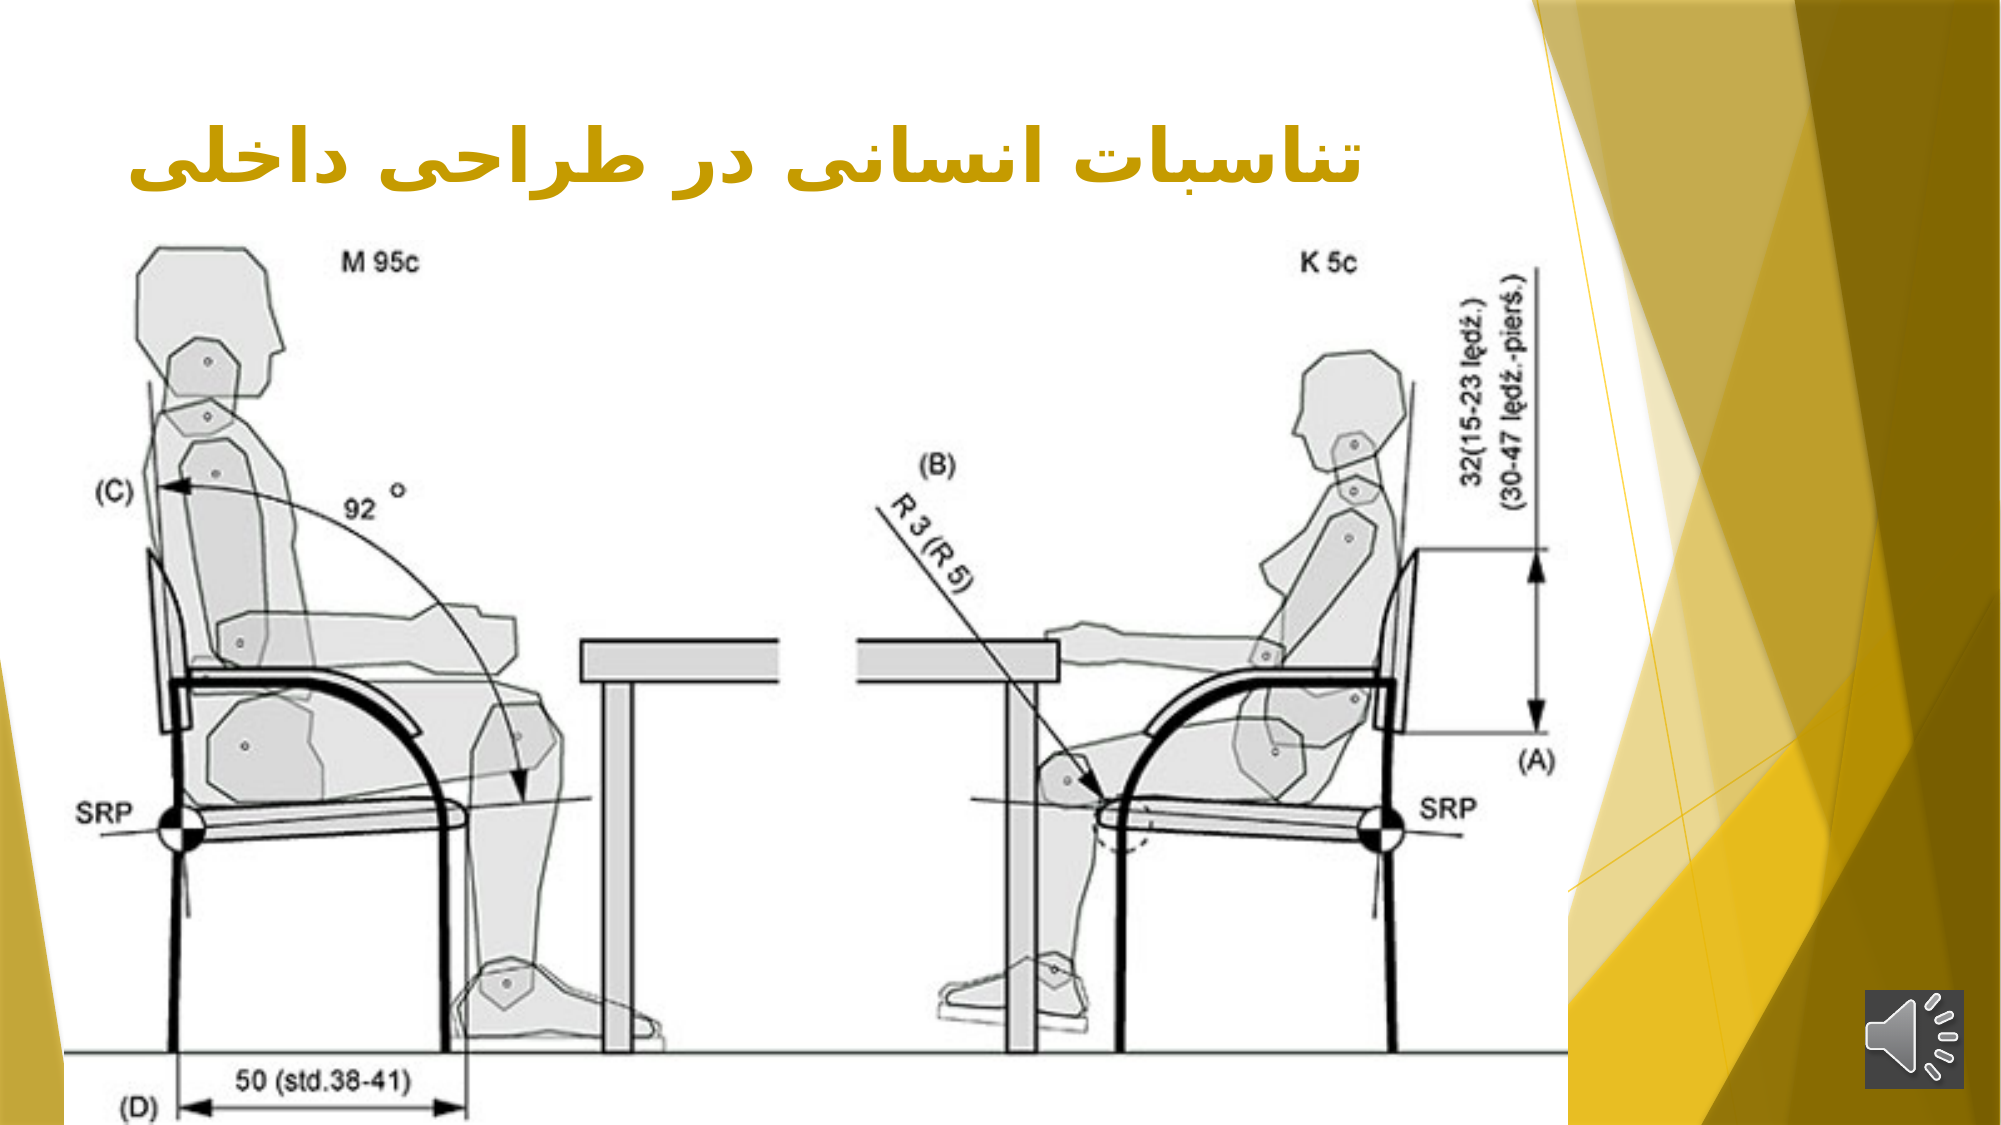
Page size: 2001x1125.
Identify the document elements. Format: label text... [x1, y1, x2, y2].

picture [64, 240, 1569, 1125]
picture [1864, 989, 1966, 1091]
title تناسبات انسانی در طراحی داخلی [111, 99, 1522, 239]
